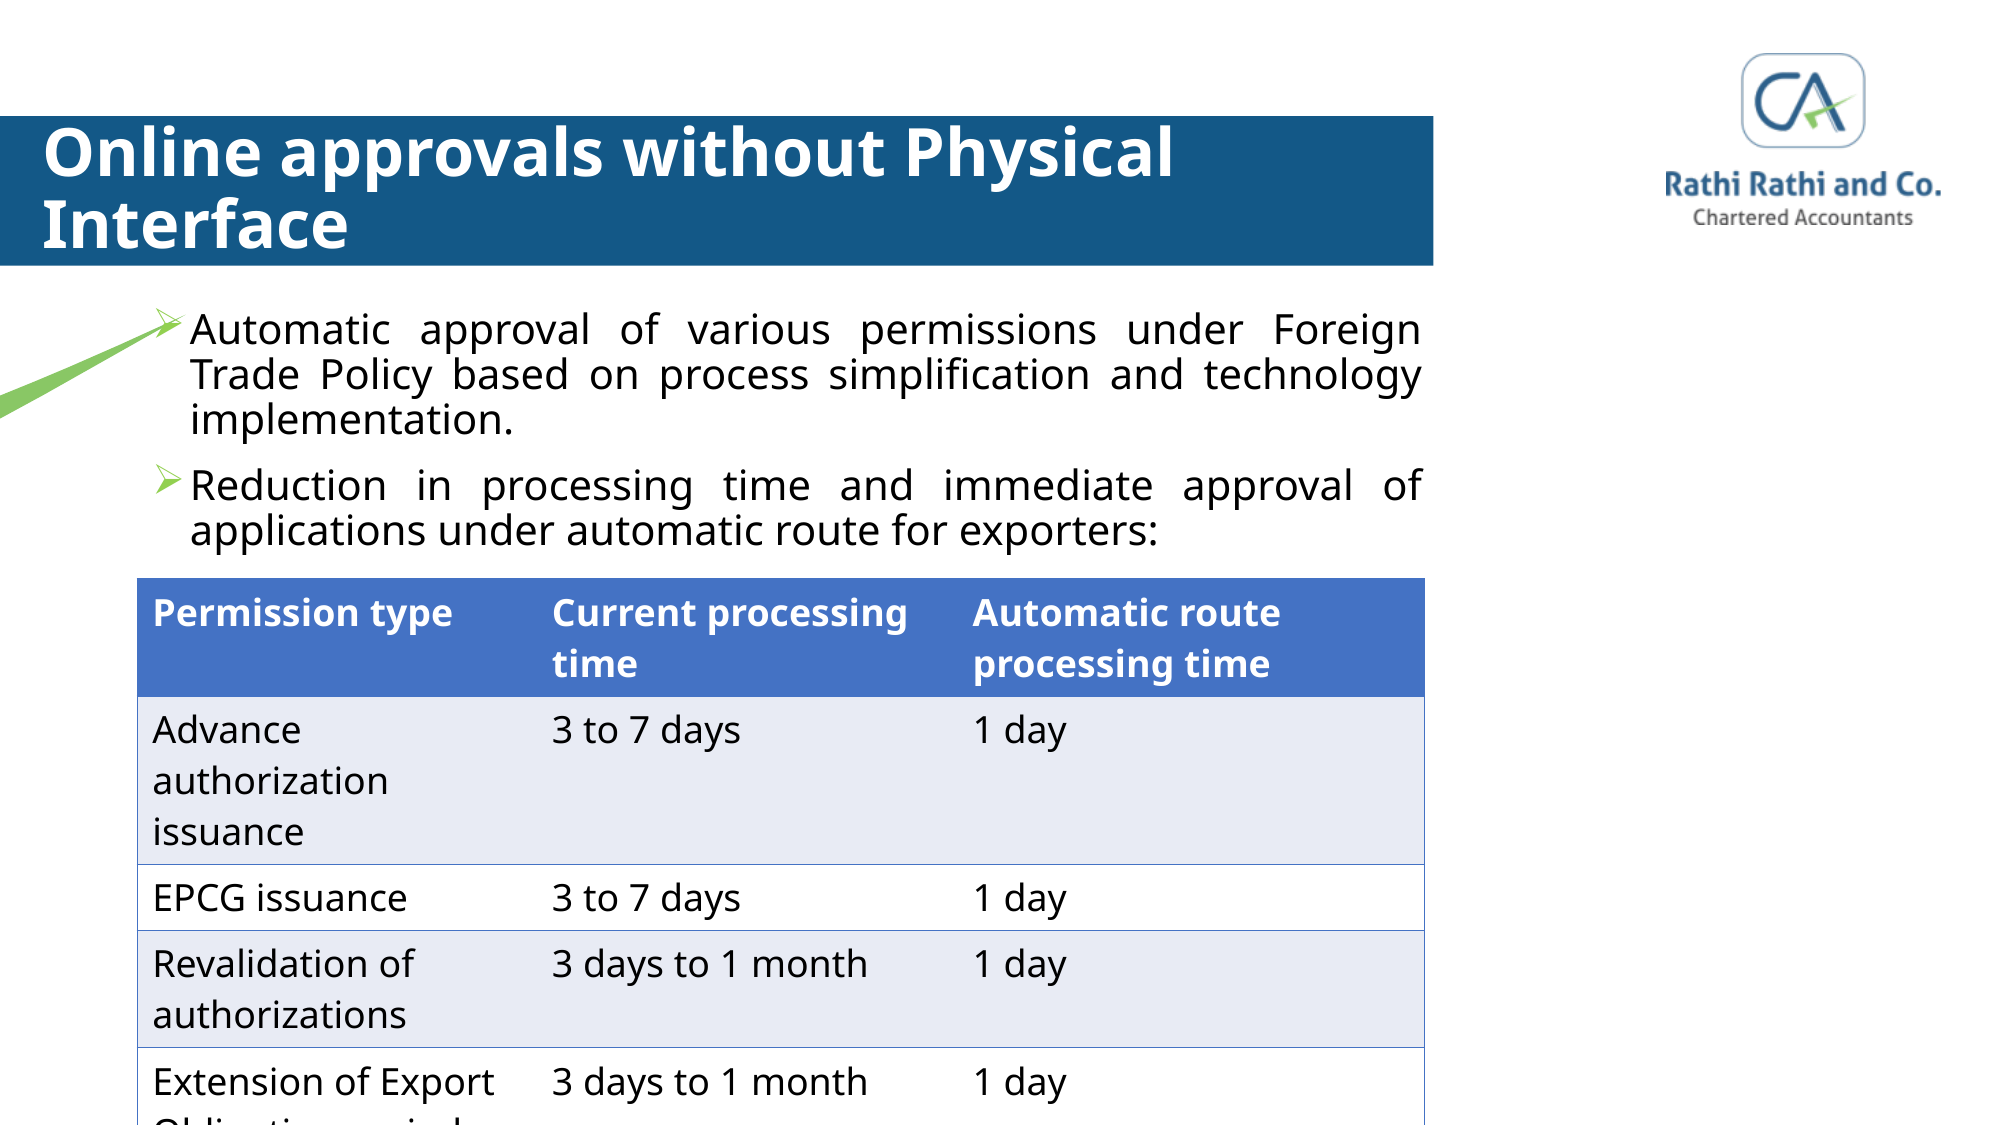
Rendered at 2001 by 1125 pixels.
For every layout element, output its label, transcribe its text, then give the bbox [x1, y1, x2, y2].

title Online approvals without Physical Interface [27, 82, 1488, 300]
table_cell Revalidation of authorizations [138, 931, 537, 1047]
table_header Permission type [138, 580, 537, 695]
table_cell 1 day [957, 865, 1424, 930]
table_cell 1 day [957, 697, 1424, 864]
table_cell 1 day [957, 1048, 1424, 1125]
table_header Automatic route processing time [957, 580, 1424, 695]
table_cell 3 days to 1 month [537, 1048, 957, 1125]
table_cell EPCG issuance [138, 865, 537, 930]
table_cell 1 day [957, 931, 1424, 1047]
table_cell Advance authorization issuance [138, 697, 537, 864]
table_cell 3 to 7 days [537, 865, 957, 930]
table_cell Extension of Export Obligation period [138, 1048, 537, 1125]
list Automatic approval of various permissions under Foreign Trade Policy based on process simplification and technology implementation. Reduction in processing time and immediate approval of applications under automatic route for exporters: [137, 300, 1438, 1015]
table_header Current processing time [537, 580, 957, 695]
table_cell 3 days to 1 month [537, 931, 957, 1047]
picture [1666, 53, 1941, 225]
table_cell 3 to 7 days [537, 697, 957, 864]
